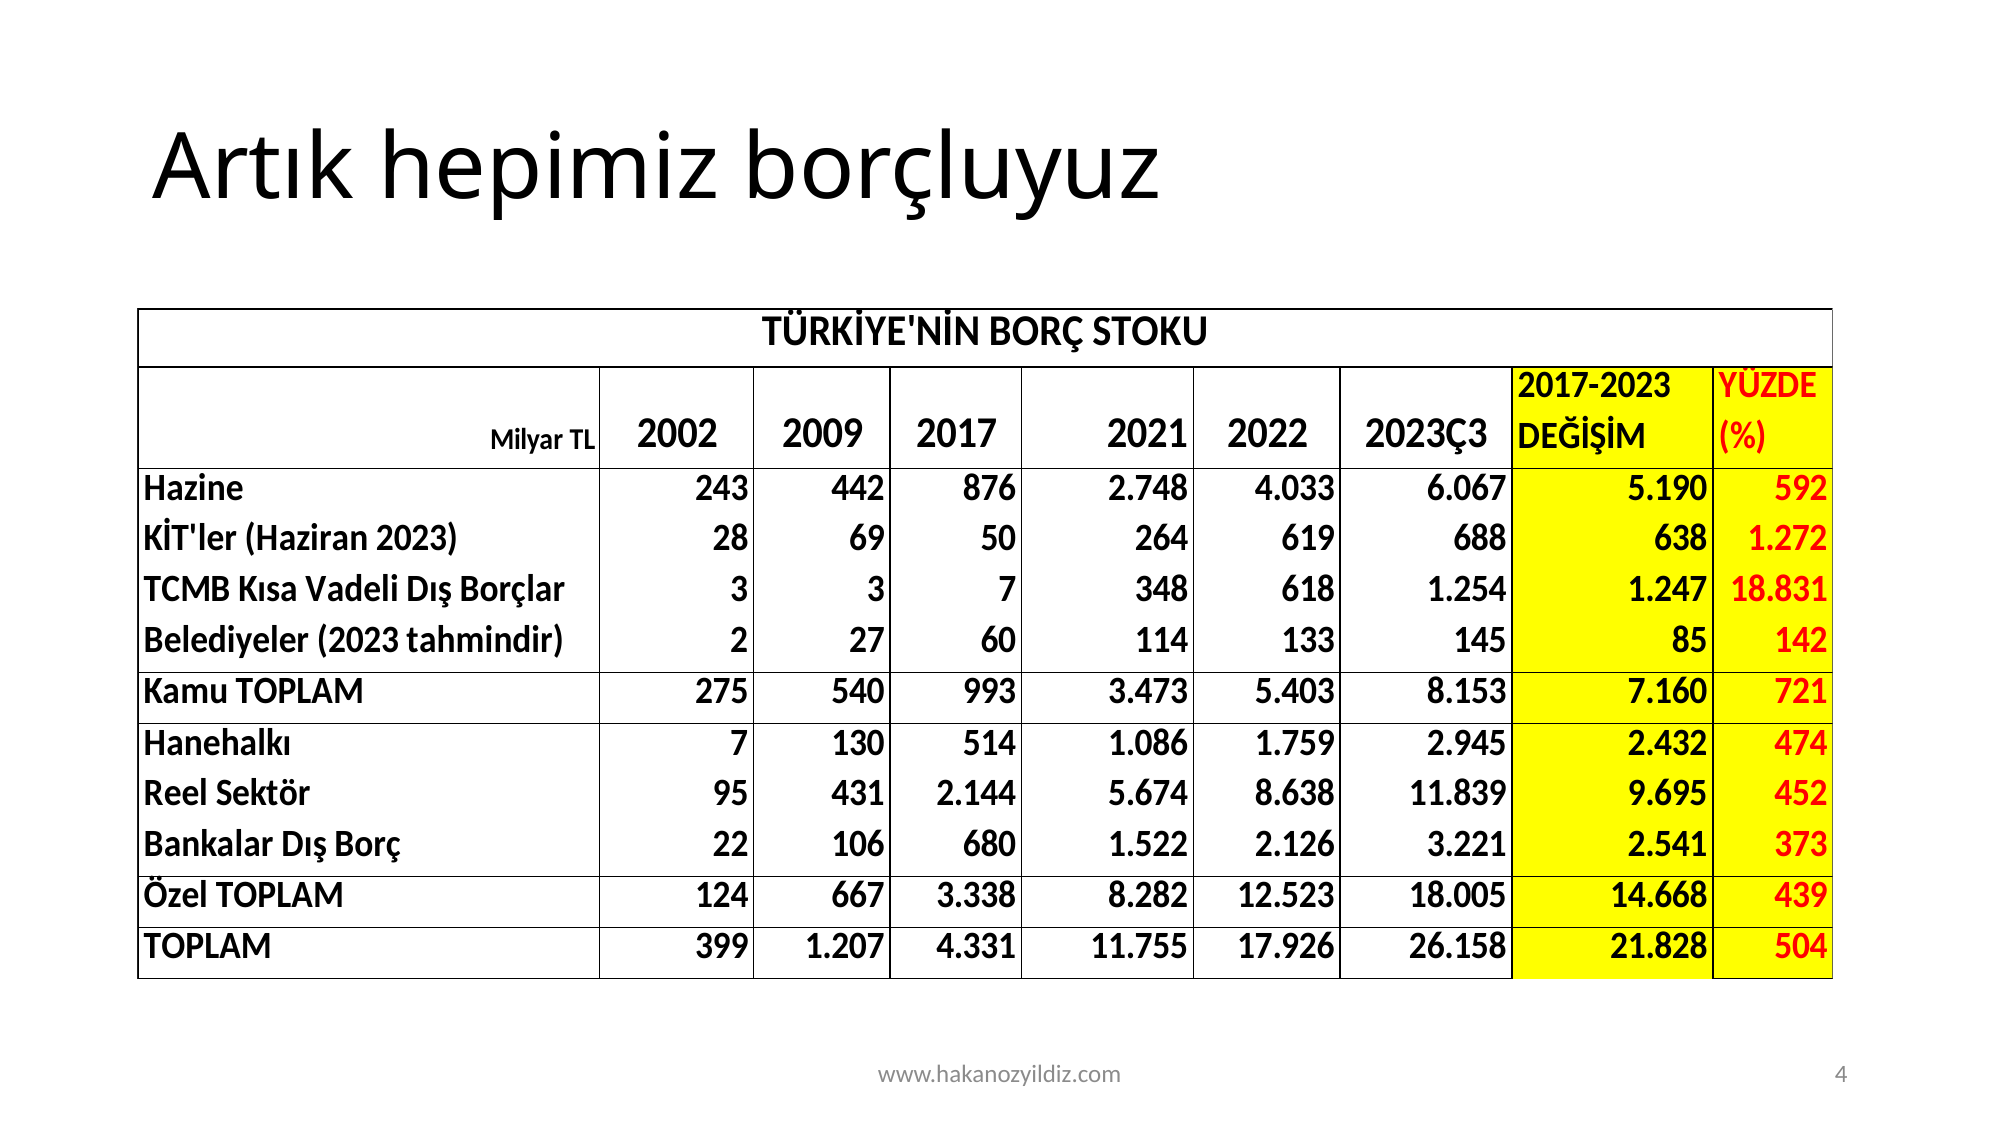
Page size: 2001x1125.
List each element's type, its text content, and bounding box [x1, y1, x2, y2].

picture [137, 308, 1834, 980]
footer www.hakanozyildiz.com [662, 1042, 1338, 1103]
title Artık hepimiz borçluyuz [137, 59, 1863, 278]
slide_number 4 [1412, 1042, 1863, 1103]
